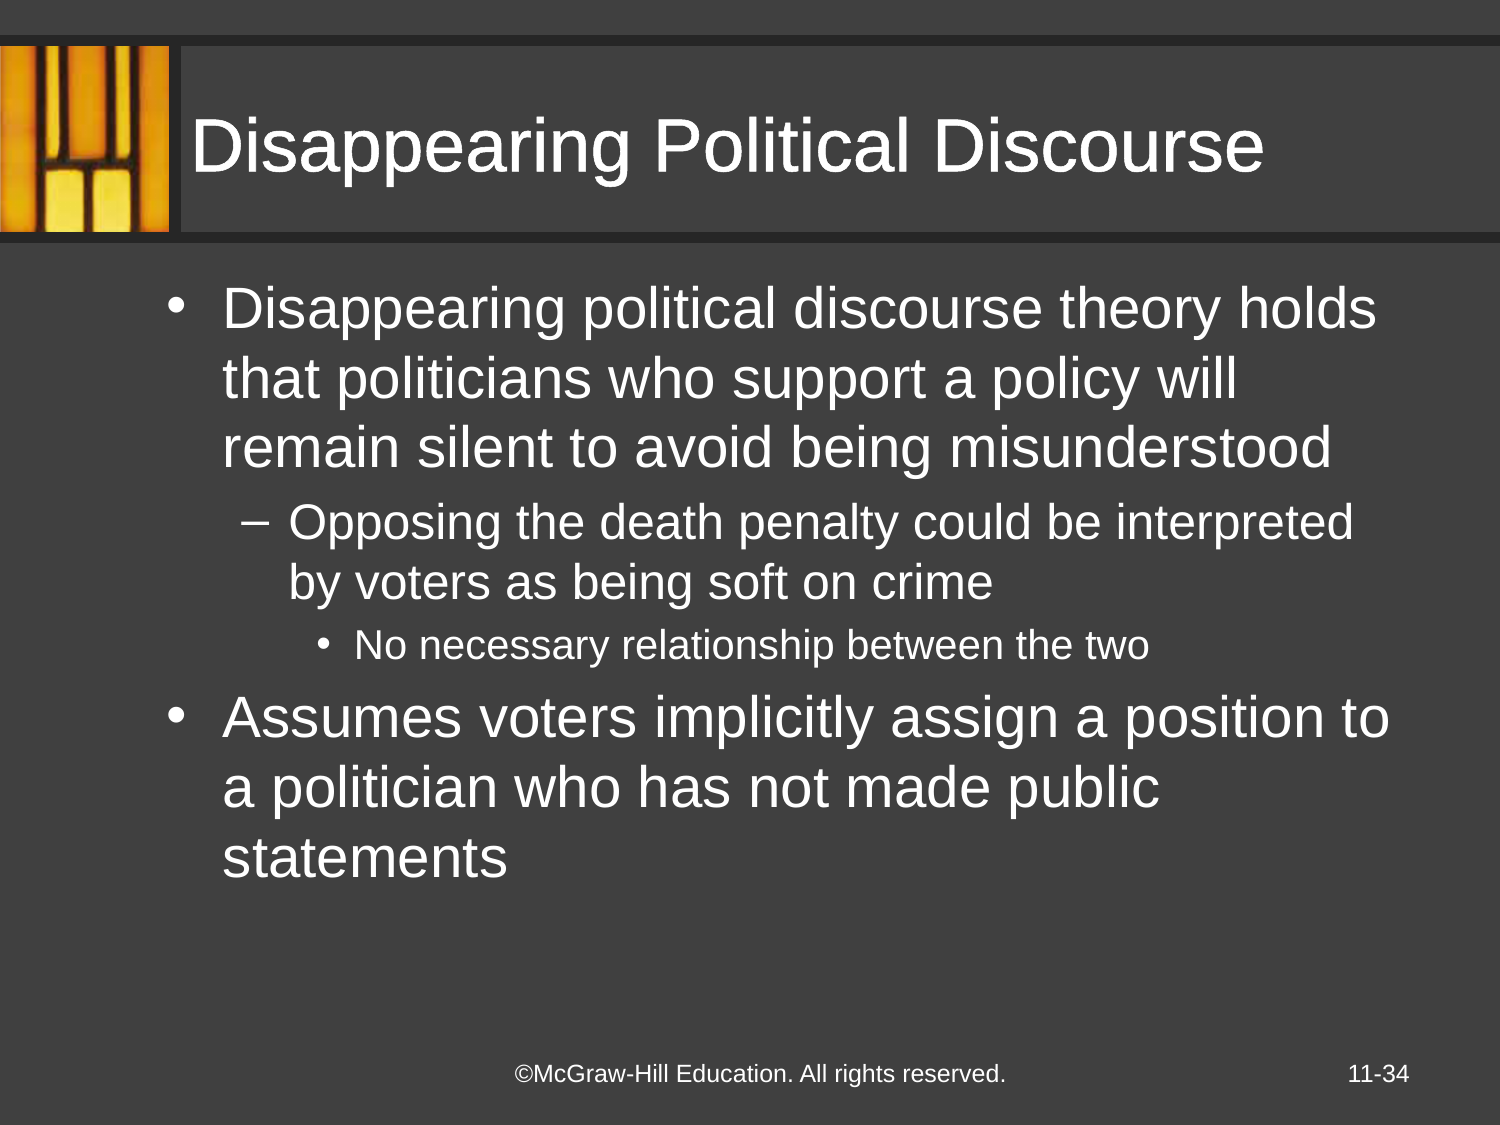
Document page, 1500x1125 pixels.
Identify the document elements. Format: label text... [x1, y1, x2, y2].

title Disappearing Political Discourse [174, 45, 1500, 238]
slide_number 11-34 [1074, 1042, 1425, 1103]
picture [1, 46, 169, 232]
footer ©McGraw-Hill Education. All rights reserved. [500, 1050, 1074, 1103]
list Disappearing political discourse theory holds that politicians who support a policy will remain silent to avoid being misunderstood Opposing the death penalty could be interpreted by voters as being soft on crime No necessary relationship between the two Assumes voters implicitly assign a position to a politician who has not made public statements [151, 262, 1425, 1005]
